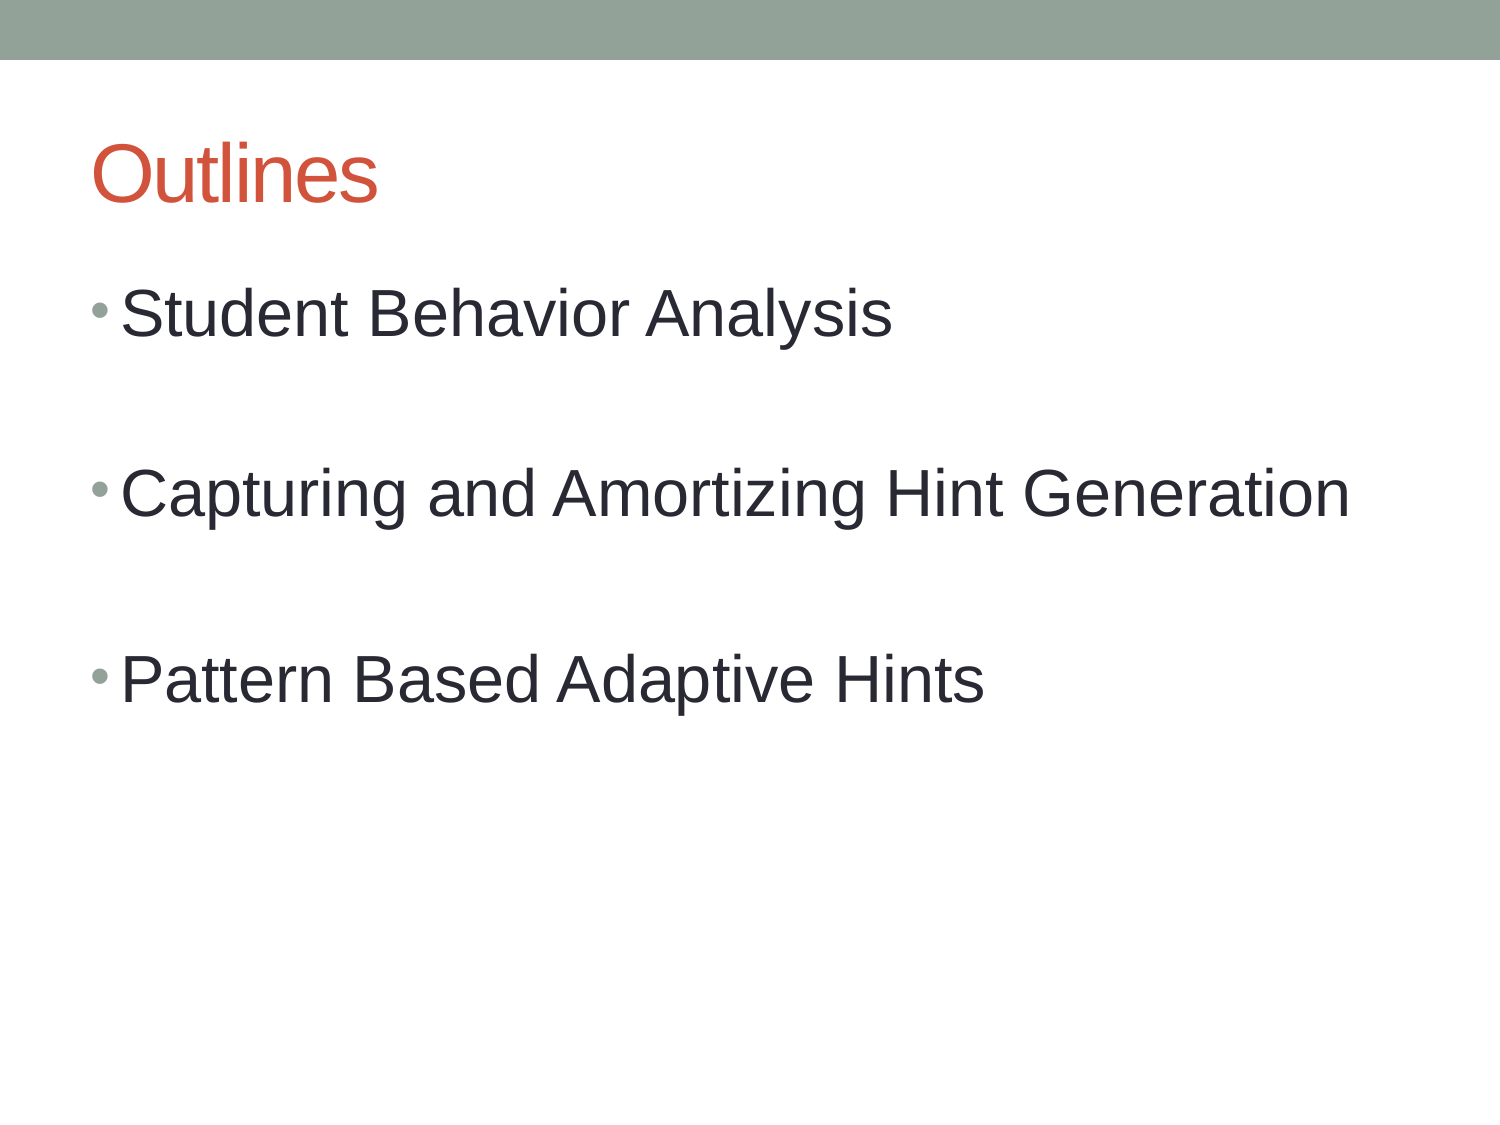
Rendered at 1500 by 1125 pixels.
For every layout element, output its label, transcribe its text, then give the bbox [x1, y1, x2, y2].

text_box Capturing and Amortizing Hint Generation Pattern Based Adaptive Hints [74, 441, 1425, 819]
title Outlines [75, 87, 1425, 250]
list Student Behavior Analysis [75, 262, 1425, 364]
